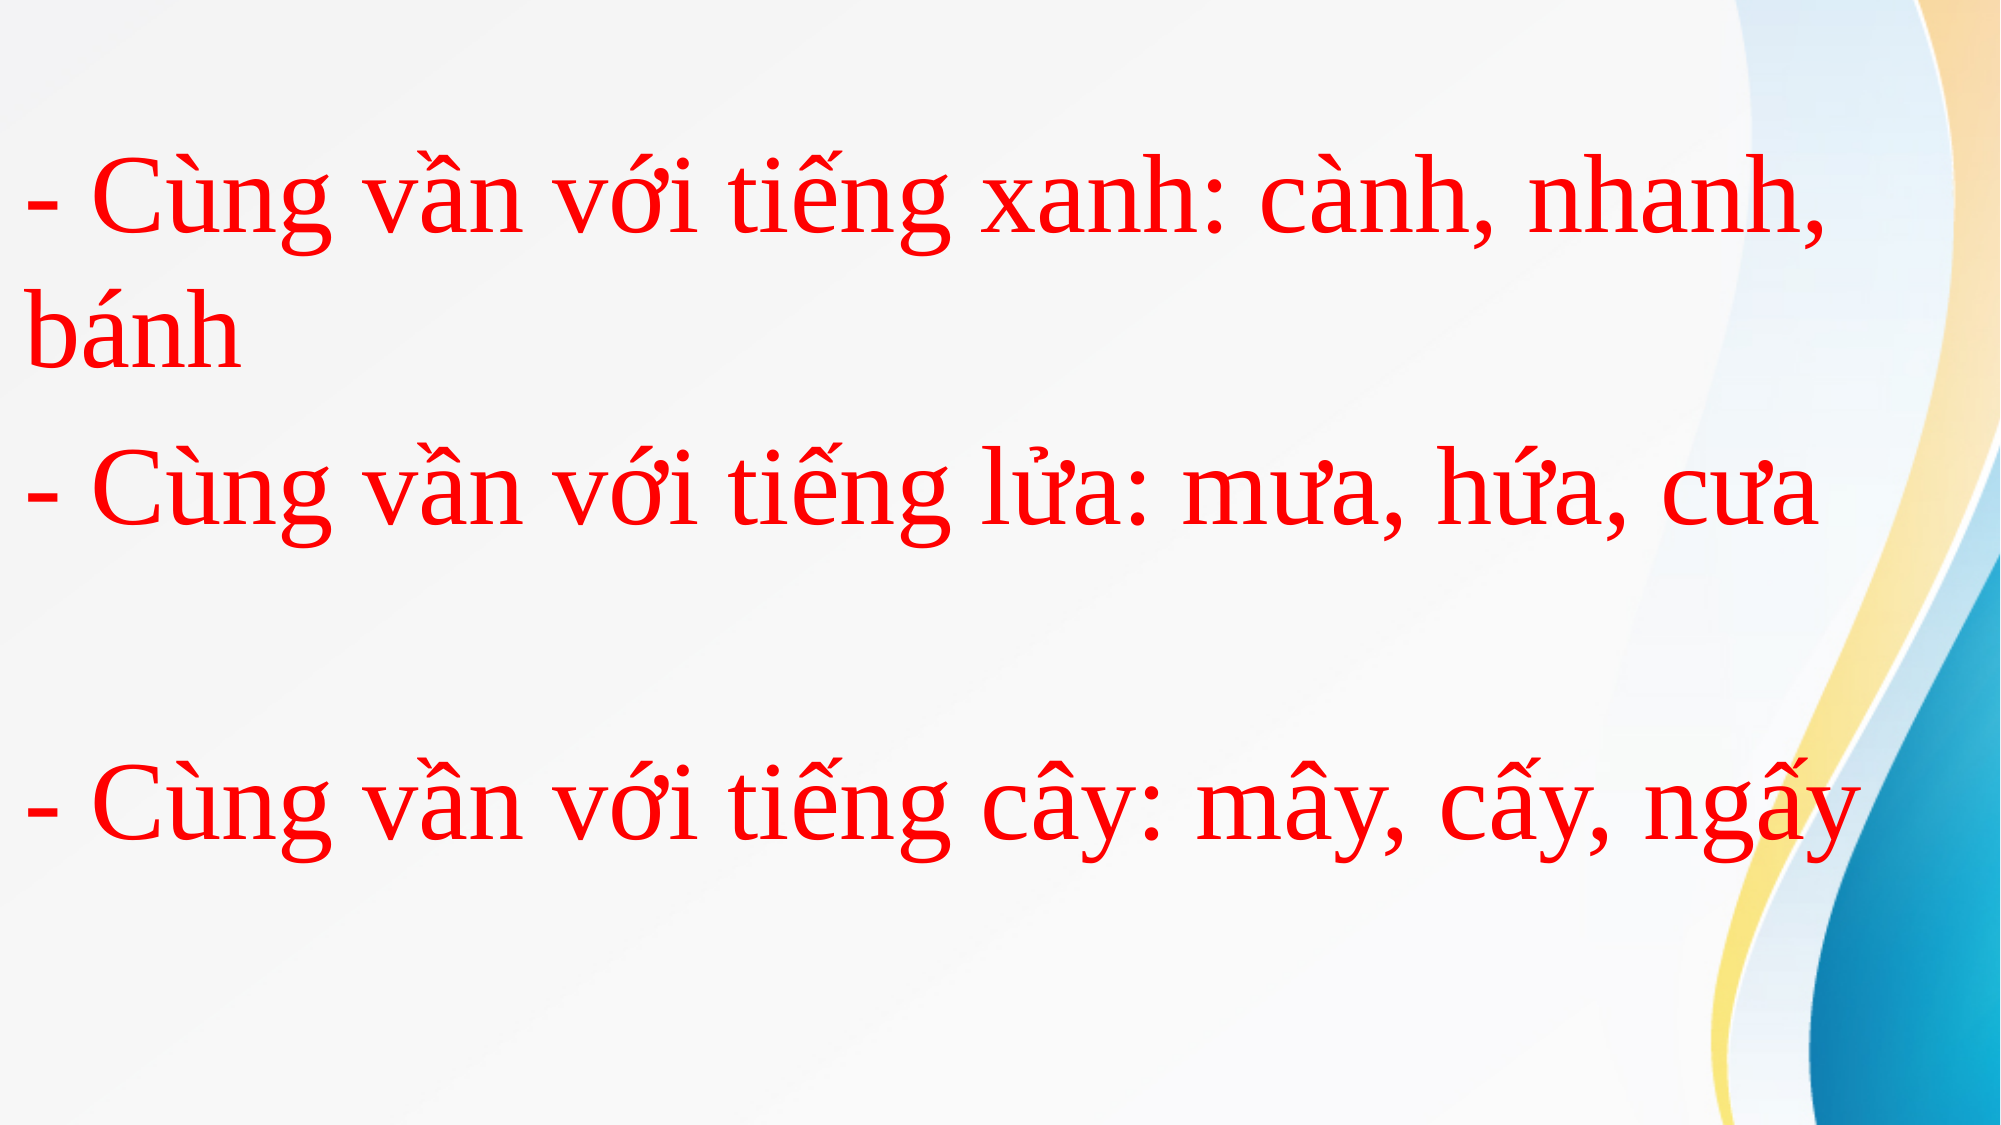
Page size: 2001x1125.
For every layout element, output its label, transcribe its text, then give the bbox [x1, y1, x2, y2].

list - Cùng vần với tiếng xanh: cành, nhanh, bánh - Cùng vần với tiếng lửa: mưa, hứa, cưa - Cùng vần với tiếng cây: mây, cấy, ngấy [9, 111, 1977, 1014]
picture [0, 0, 2001, 1125]
